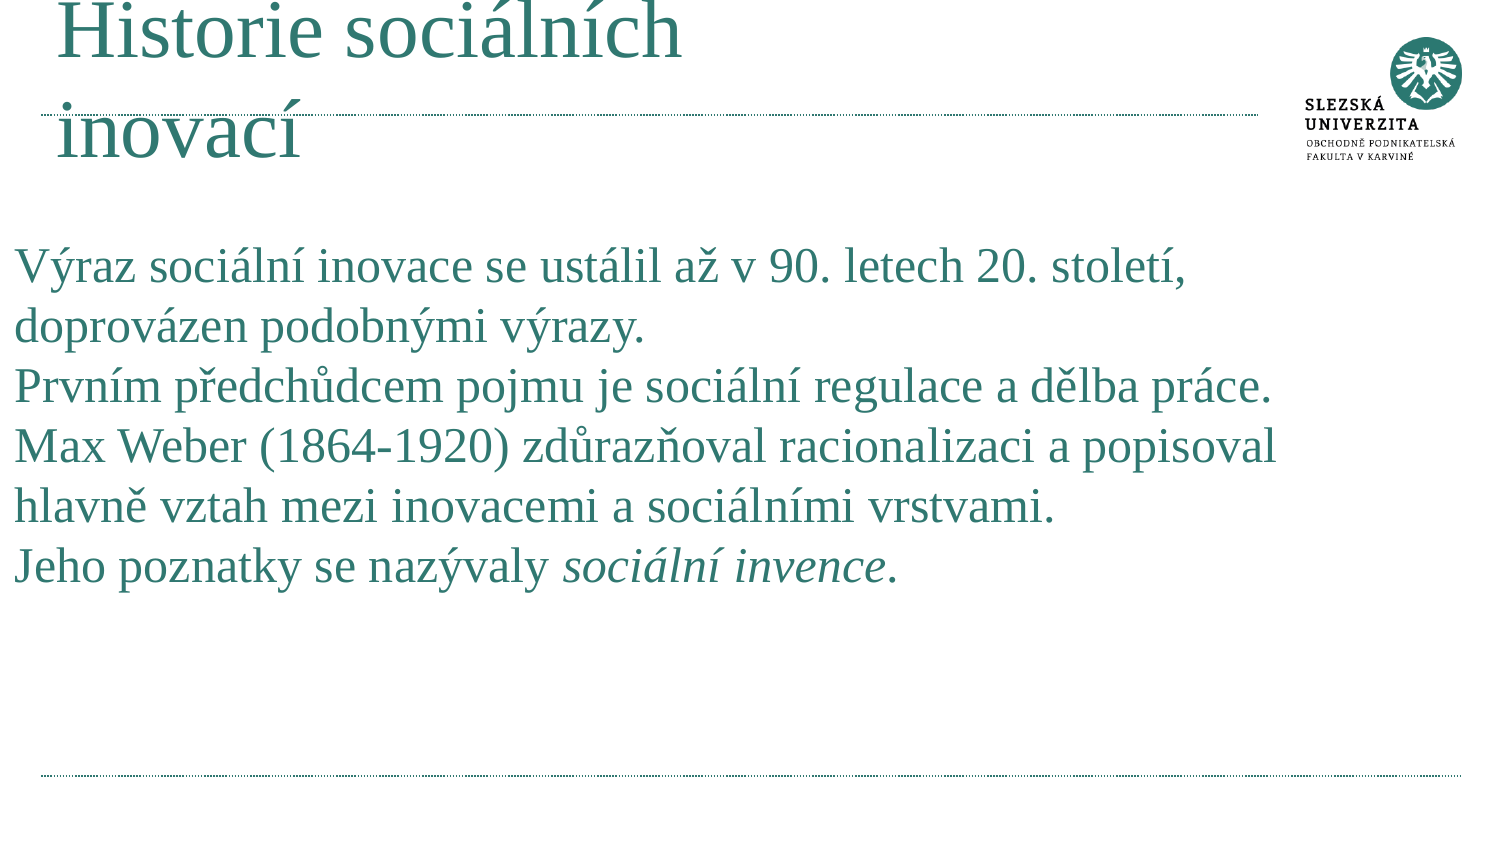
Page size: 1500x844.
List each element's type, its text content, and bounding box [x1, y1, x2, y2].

picture [1305, 37, 1462, 160]
title Historie sociálních inovací [41, 32, 786, 116]
list Výraz sociální inovace se ustálil až v 90. letech 20. století, doprovázen podobnými výrazy. Prvním předchůdcem pojmu je sociální regulace a dělba práce. Max Weber (1864-1920) zdůrazňoval racionalizaci a popisoval hlavně vztah mezi inovacemi a sociálními vrstvami. Jeho poznatky se nazývaly sociální invence. [0, 224, 1294, 760]
